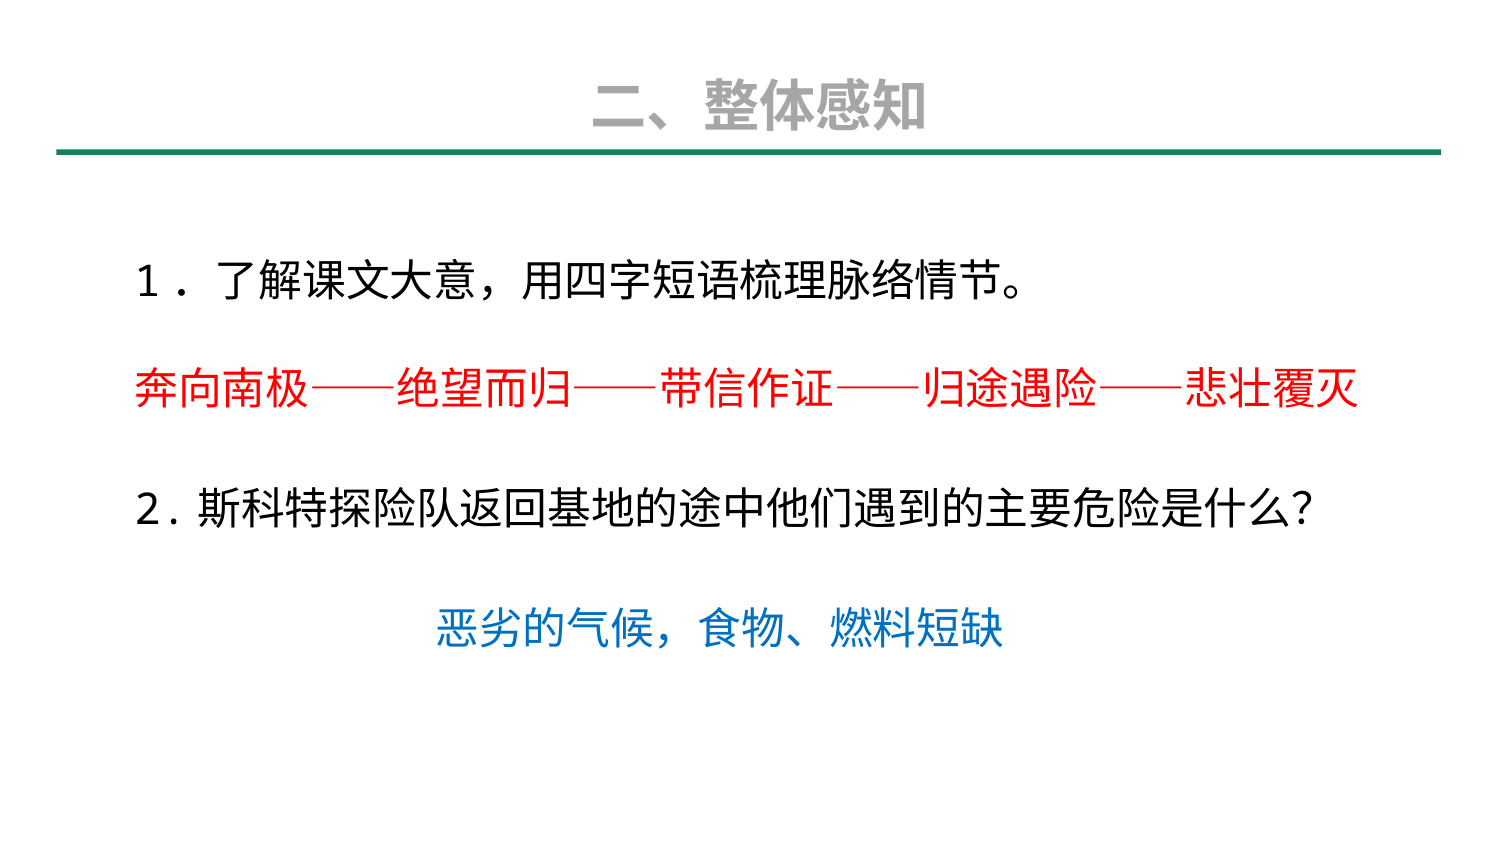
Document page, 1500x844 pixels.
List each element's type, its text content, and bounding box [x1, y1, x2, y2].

text_box 2.斯科特探险队返回基地的途中他们遇到的主要危险是什么？ [123, 449, 1303, 539]
text_box [55, 148, 1442, 156]
text_box 奔向南极——绝望而归——带信作证——归途遇险——悲壮覆灭 [123, 328, 1375, 419]
text_box 1．了解课文大意，用四字短语梳理脉络情节。 [123, 220, 1303, 311]
text_box 恶劣的气候，食物、燃料短缺 [424, 568, 1095, 659]
text_box 二、整体感知 [579, 64, 940, 144]
